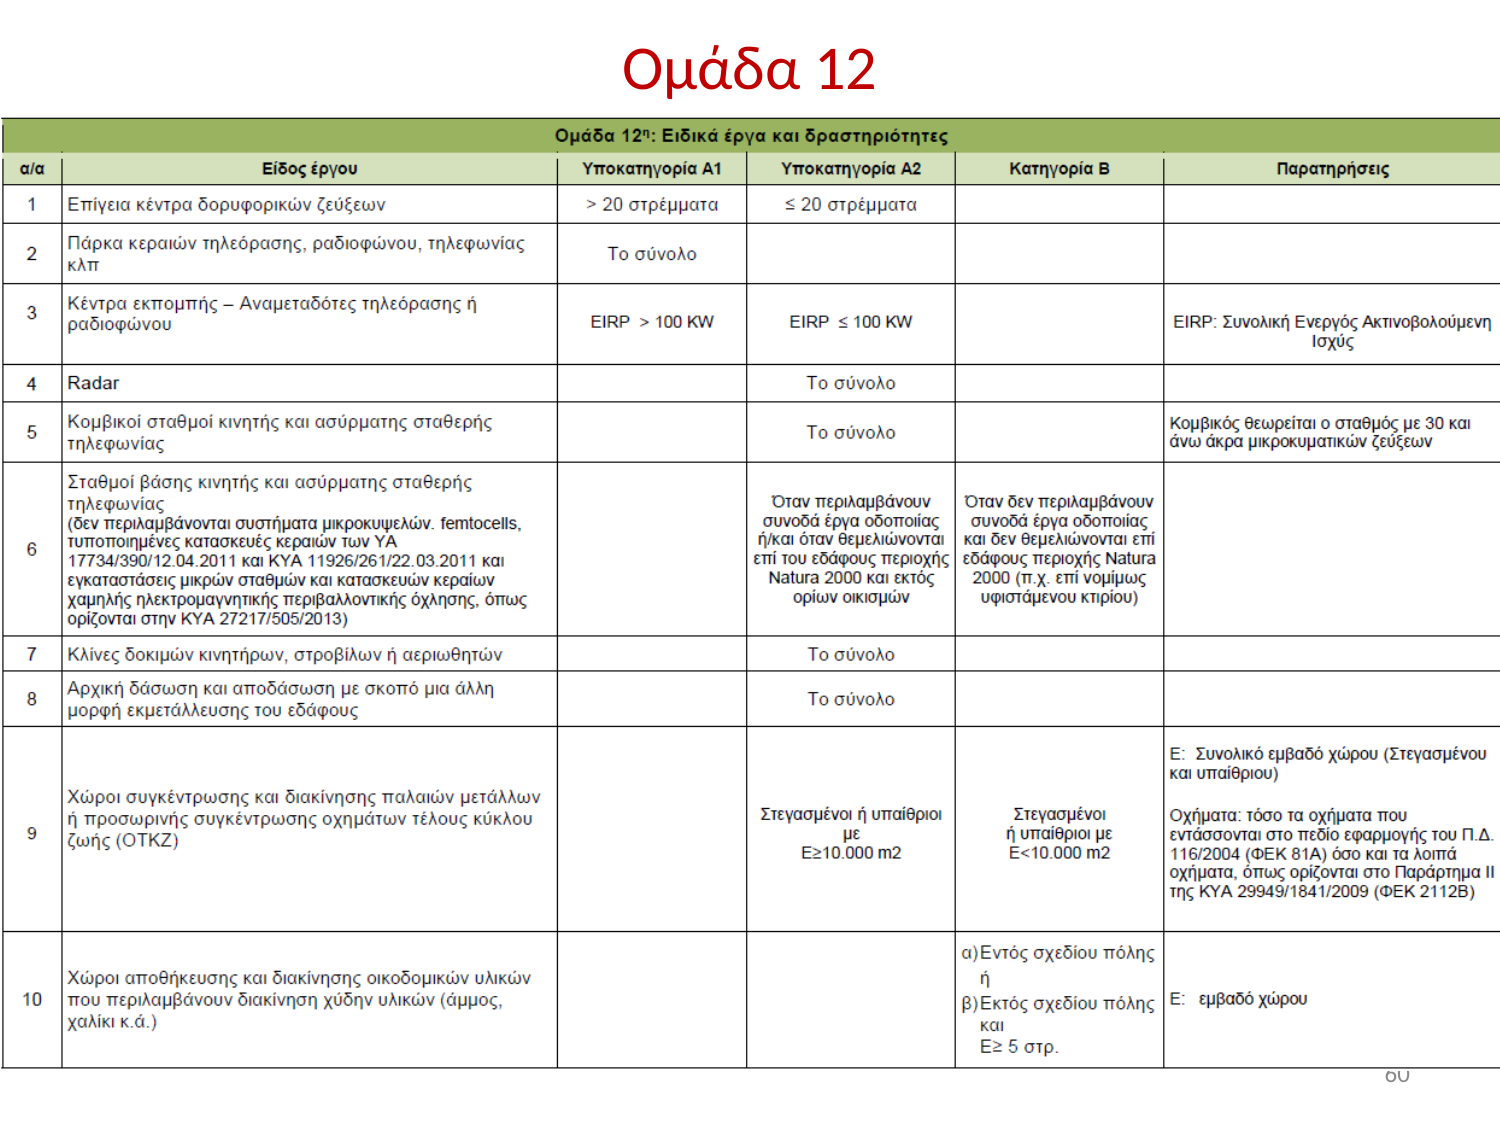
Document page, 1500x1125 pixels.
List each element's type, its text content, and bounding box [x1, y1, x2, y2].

picture [0, 113, 1500, 1071]
slide_number 60 [1074, 1078, 1425, 1103]
text_box Ομάδα 12 [74, 19, 1425, 111]
